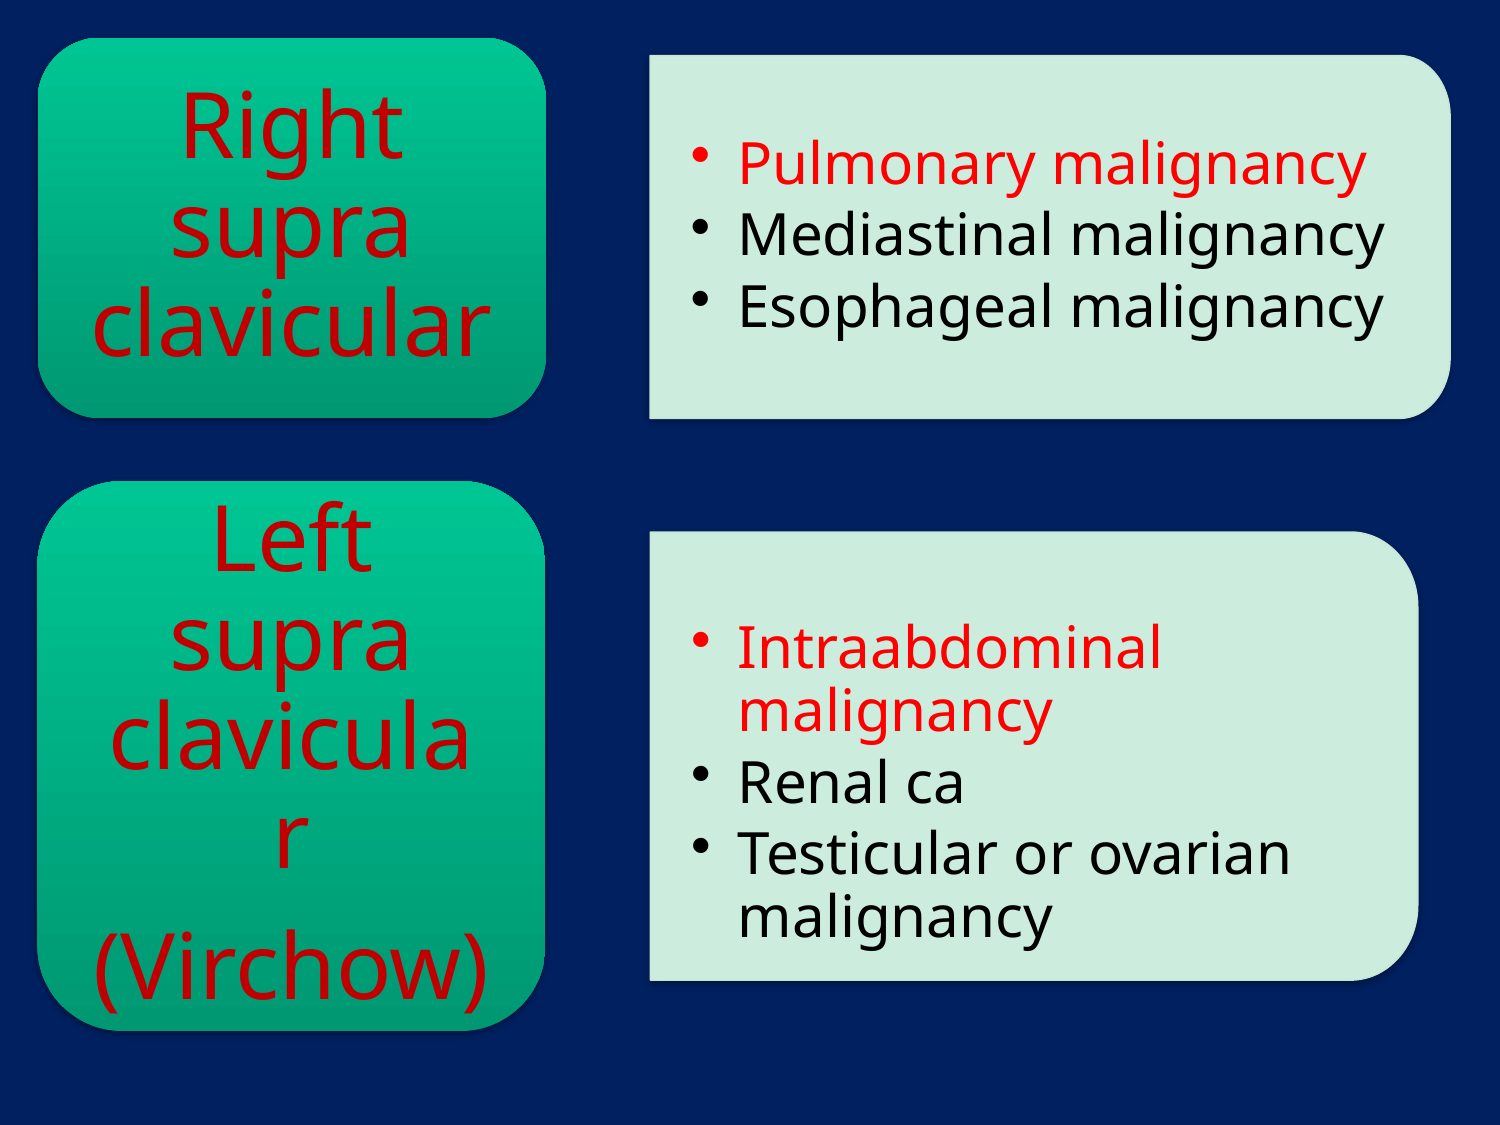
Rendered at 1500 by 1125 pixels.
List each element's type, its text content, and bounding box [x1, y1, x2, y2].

text_box Intraabdominal malignancy Renal ca Testicular or ovarian malignancy [649, 531, 1419, 981]
text_box Pulmonary malignancy Mediastinal malignancy Esophageal malignancy [649, 54, 1451, 420]
text_box Left supra clavicular (Virchow) [37, 481, 546, 1032]
text_box Right supra clavicular [37, 37, 547, 419]
